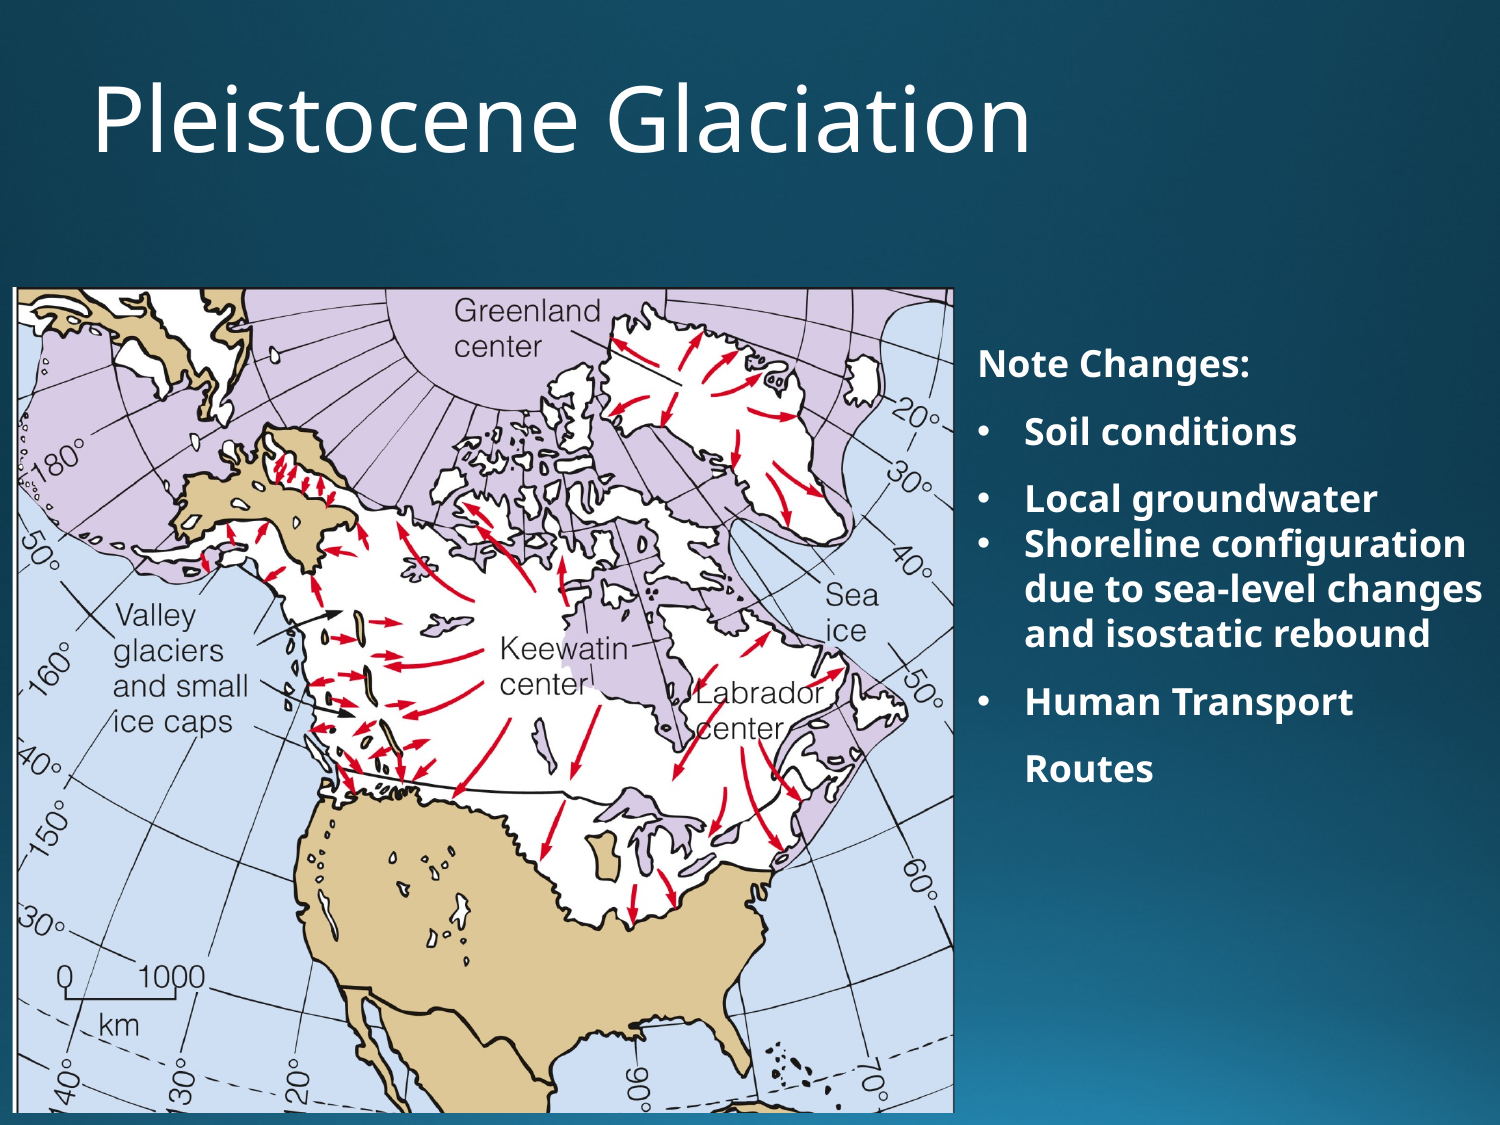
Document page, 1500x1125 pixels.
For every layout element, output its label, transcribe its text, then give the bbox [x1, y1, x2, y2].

picture [0, 0, 1500, 1125]
text_box Note Changes: Soil conditions Local groundwater Shoreline configuration due to sea-level changes and isostatic rebound Human Transport Routes [962, 310, 1500, 798]
title Pleistocene Glaciation [75, 45, 1425, 200]
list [12, 287, 955, 1113]
